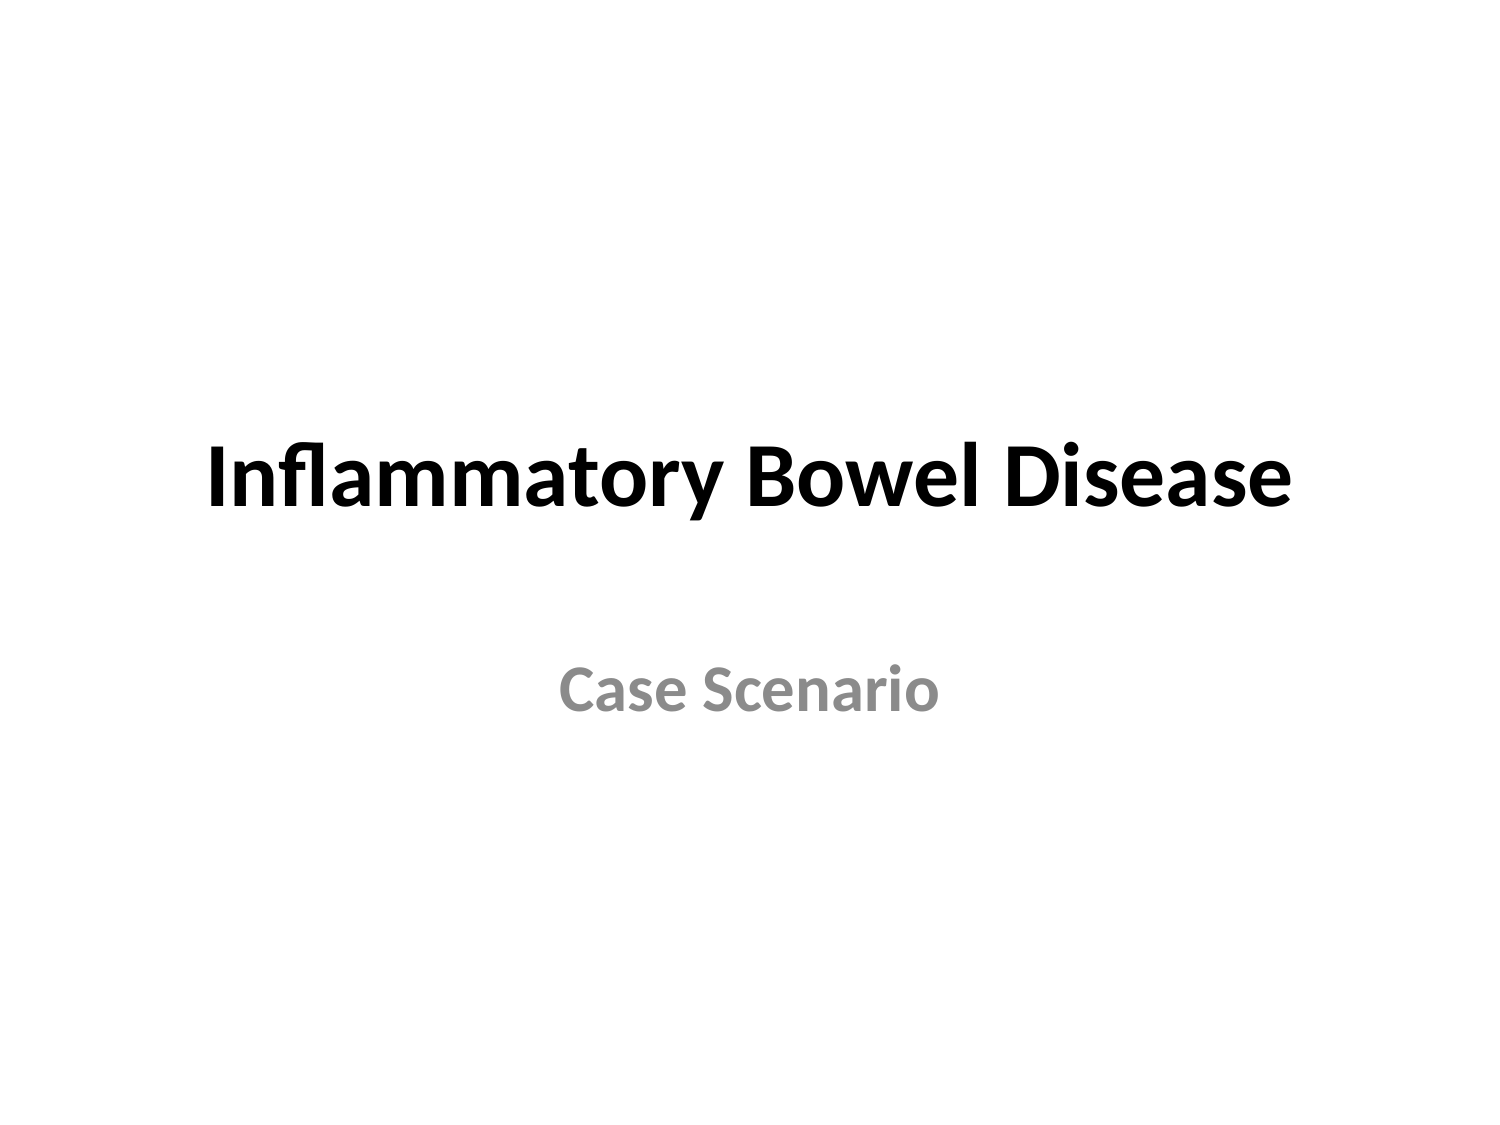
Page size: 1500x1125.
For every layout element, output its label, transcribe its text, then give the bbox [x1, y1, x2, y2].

title Inflammatory Bowel Disease [112, 349, 1388, 591]
subtitle Case Scenario [225, 637, 1275, 925]
